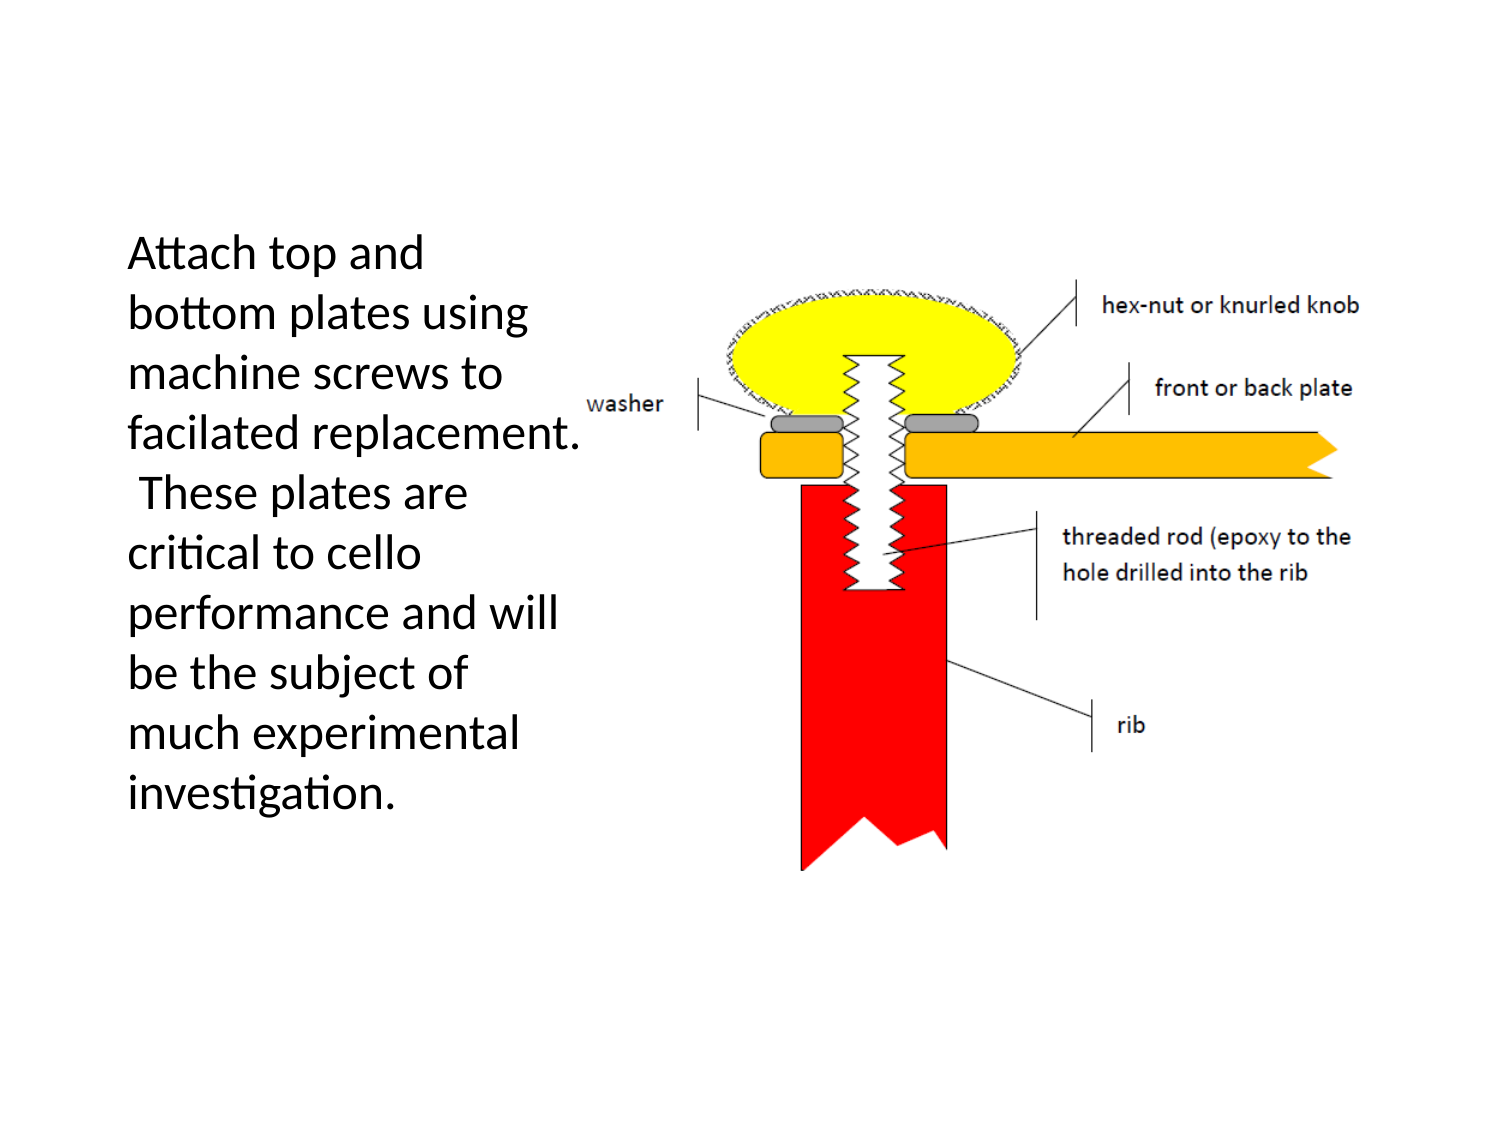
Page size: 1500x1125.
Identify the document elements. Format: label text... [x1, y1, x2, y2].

picture [562, 234, 1365, 878]
text_box Attach top and bottom plates using machine screws to facilated replacement. These plates are critical to cello performance and will be the subject of much experimental investigation. [112, 212, 600, 828]
